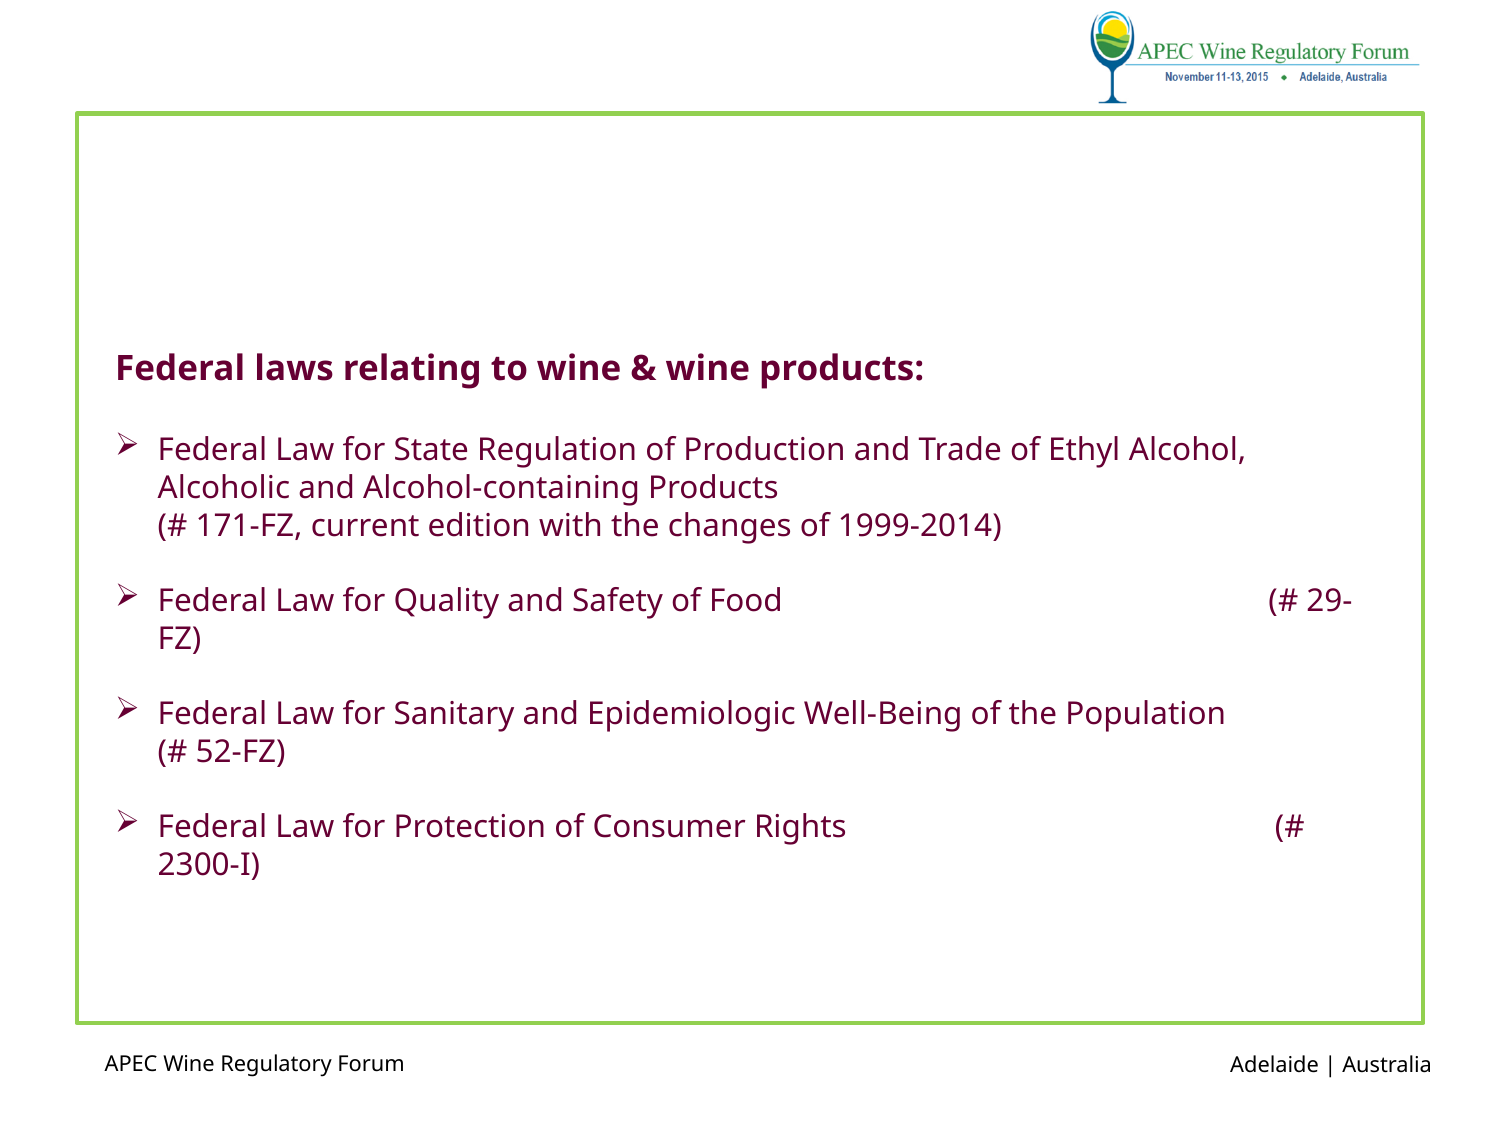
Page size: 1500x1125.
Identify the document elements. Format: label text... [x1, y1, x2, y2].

text_box Federal laws relating to wine & wine products: Federal Law for State Regulation of Production and Trade of Ethyl Alcohol, Alcoholic and Alcohol-containing Products (# 171-FZ, current edition with the changes of 1999-2014) Federal Law for Quality and Safety of Food (# 29-FZ) Federal Law for Sanitary and Epidemiologic Well-Being of the Population (# 52-FZ) Federal Law for Protection of Consumer Rights (# 2300-I) [100, 278, 1400, 892]
picture [1086, 6, 1424, 111]
